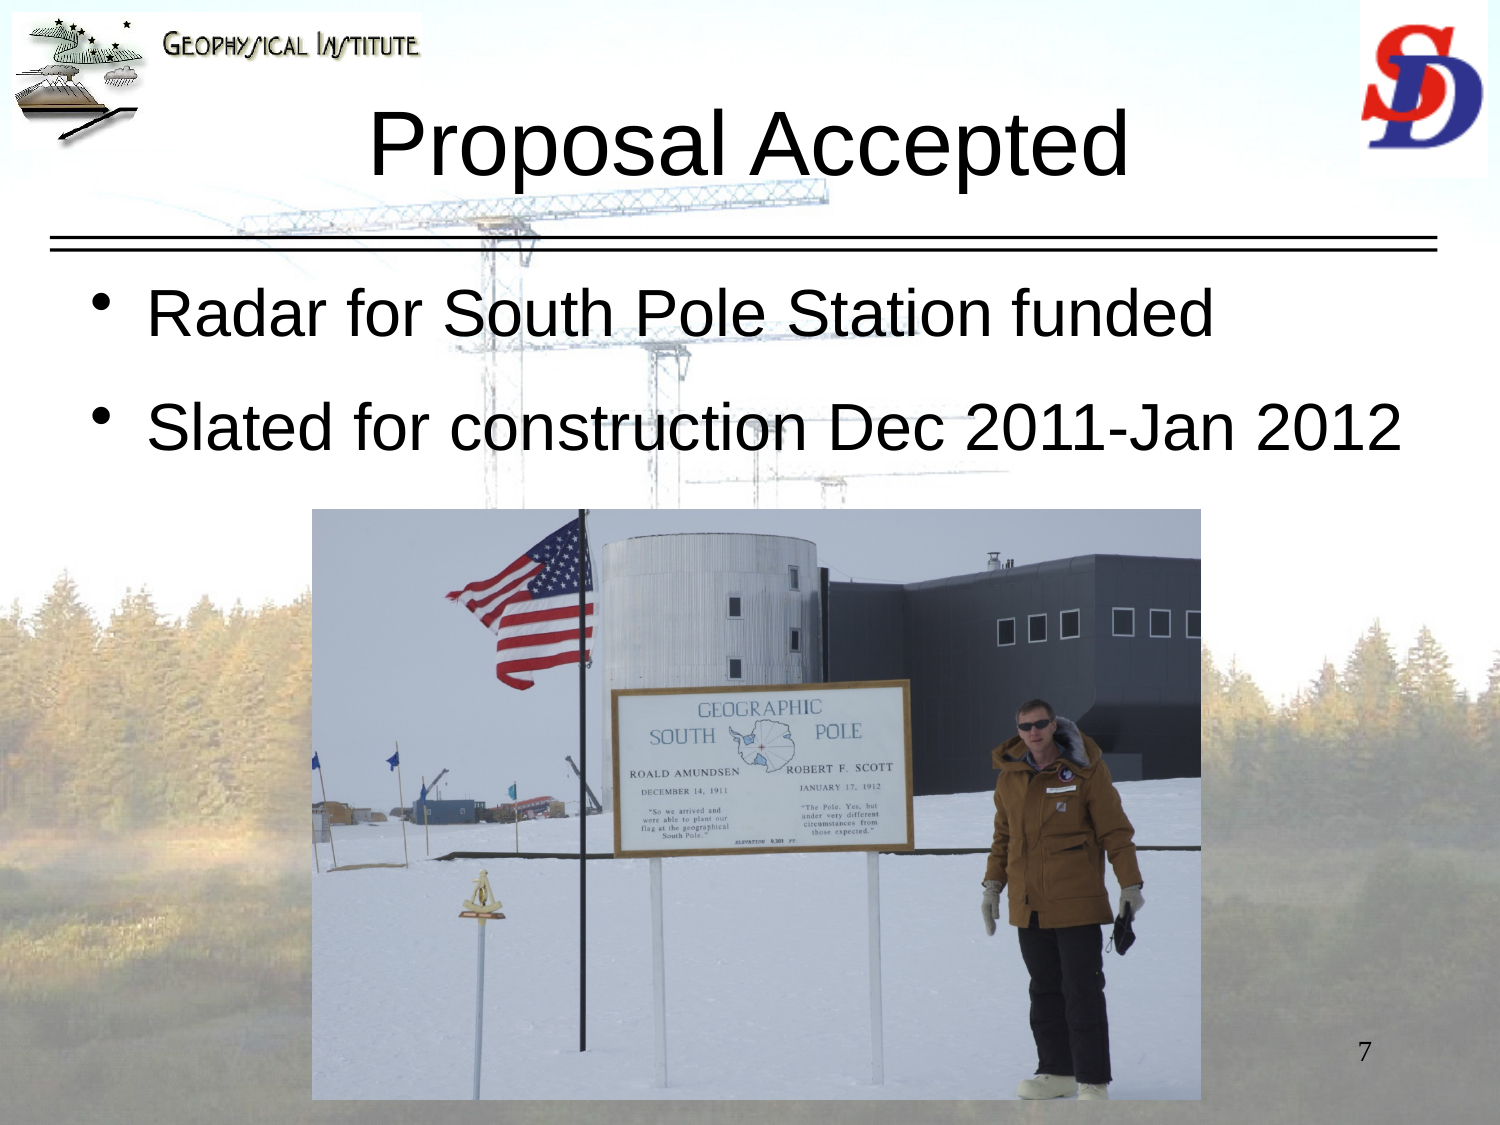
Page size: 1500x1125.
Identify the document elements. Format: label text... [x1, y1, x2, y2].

title Proposal Accepted [74, 44, 1426, 233]
picture [0, 0, 1500, 1125]
list Radar for South Pole Station funded Slated for construction Dec 2011-Jan 2012 [74, 262, 1426, 1006]
